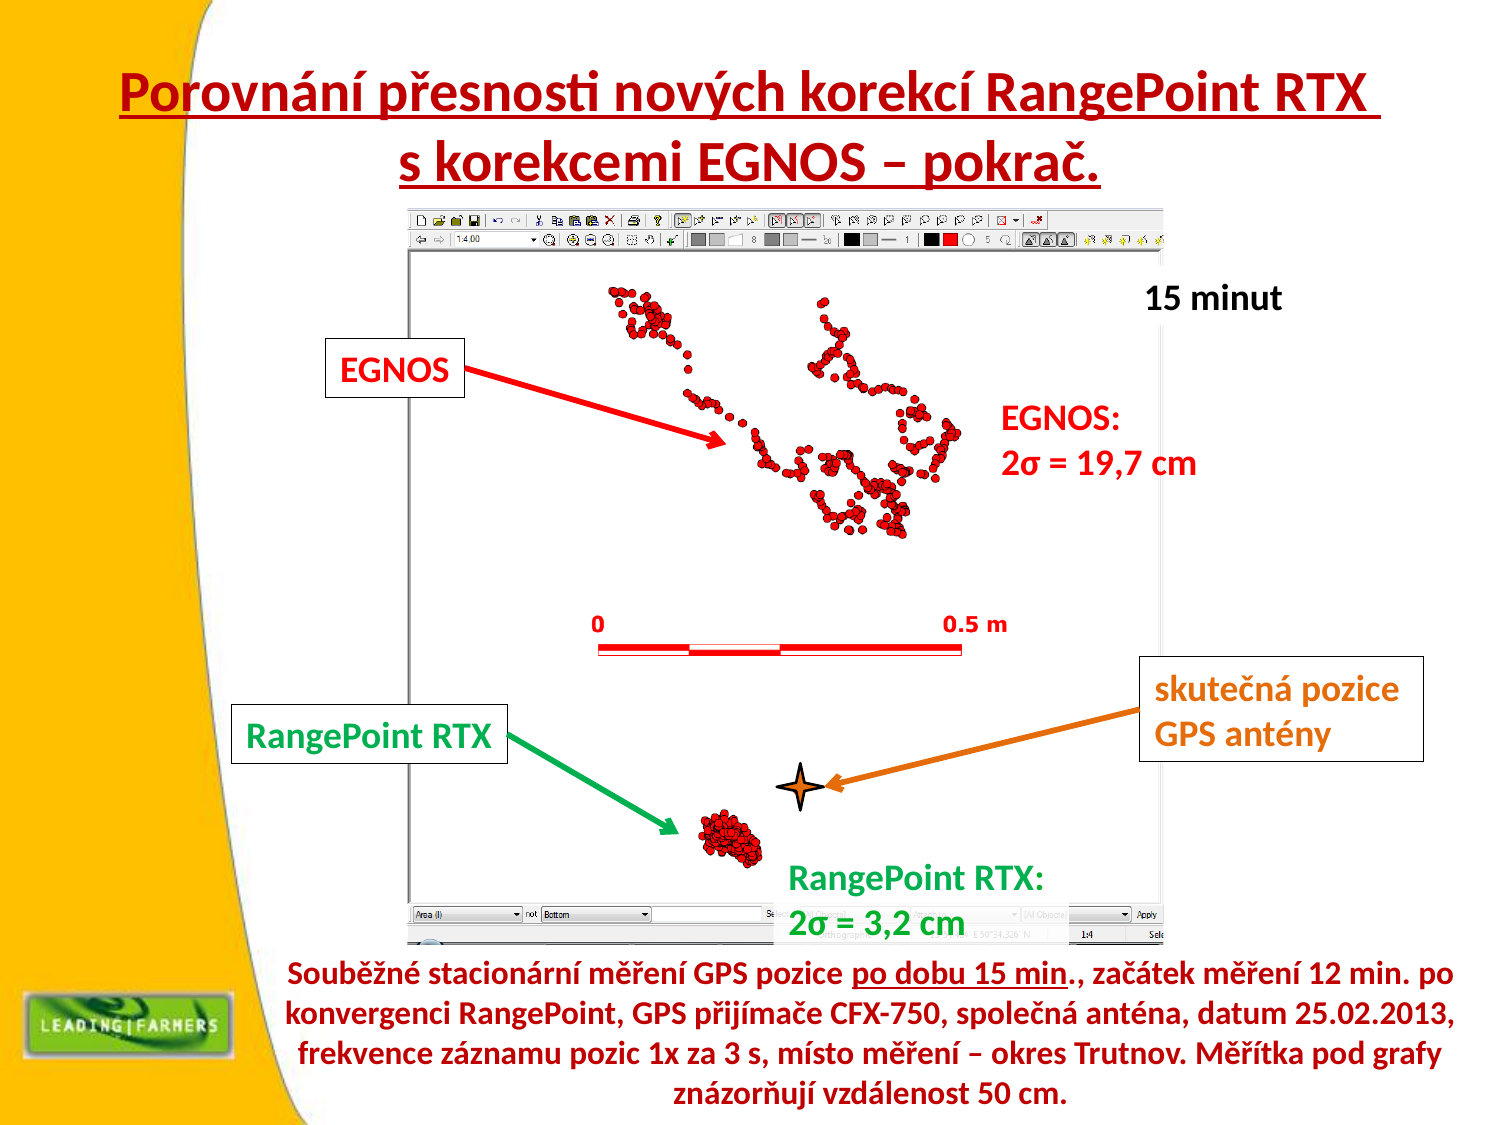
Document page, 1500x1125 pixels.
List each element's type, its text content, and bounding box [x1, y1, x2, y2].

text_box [465, 368, 727, 445]
text_box 15 minut [1168, 265, 1298, 326]
text_box RangePoint RTX [231, 704, 402, 764]
subtitle Souběžné stacionární měření GPS pozice po dobu 15 min., začátek měření 12 min. po konvergenci RangePoint, GPS přijímače CFX-750, společná anténa, datum 25.02.2013, frekvence záznamu pozic 1x za 3 s, místo měření – okres Trutnov. Měřítka pod grafy znázorňují vzdálenost 50 cm. [242, 943, 1500, 1125]
text_box EGNOS [325, 338, 402, 398]
text_box skutečná pozice GPS antény [1168, 656, 1424, 762]
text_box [508, 734, 680, 835]
text_box EGNOS: 2σ = 19,7 cm [1168, 385, 1270, 535]
picture [0, 207, 1500, 1125]
title Porovnání přesnosti nových korekcí RangePoint RTX s korekcemi EGNOS – pokrač. [0, 2, 1500, 244]
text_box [823, 709, 1140, 788]
